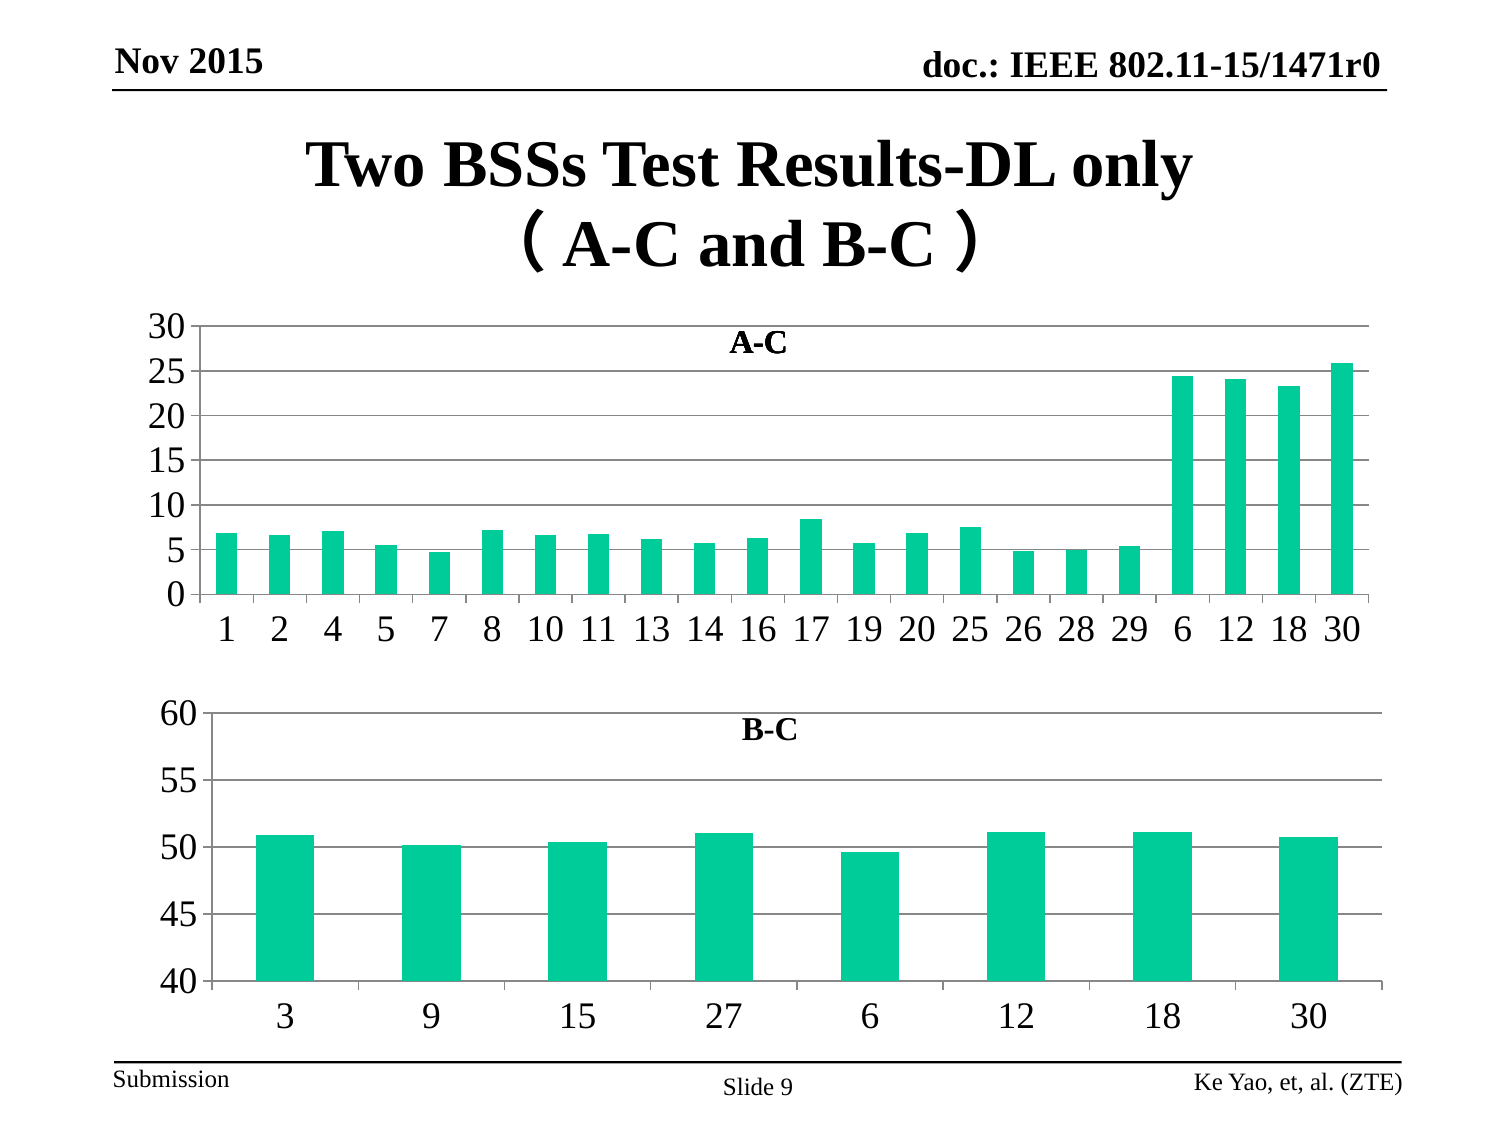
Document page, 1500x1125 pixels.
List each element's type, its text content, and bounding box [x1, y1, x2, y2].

title Two BSSs Test Results-DL only （A-C and B-C） [112, 112, 1388, 288]
footer Ke Yao, et, al. (ZTE) [1113, 1066, 1418, 1095]
chart [128, 691, 1430, 1055]
chart [116, 304, 1417, 669]
slide_number Slide 9 [714, 1070, 802, 1101]
